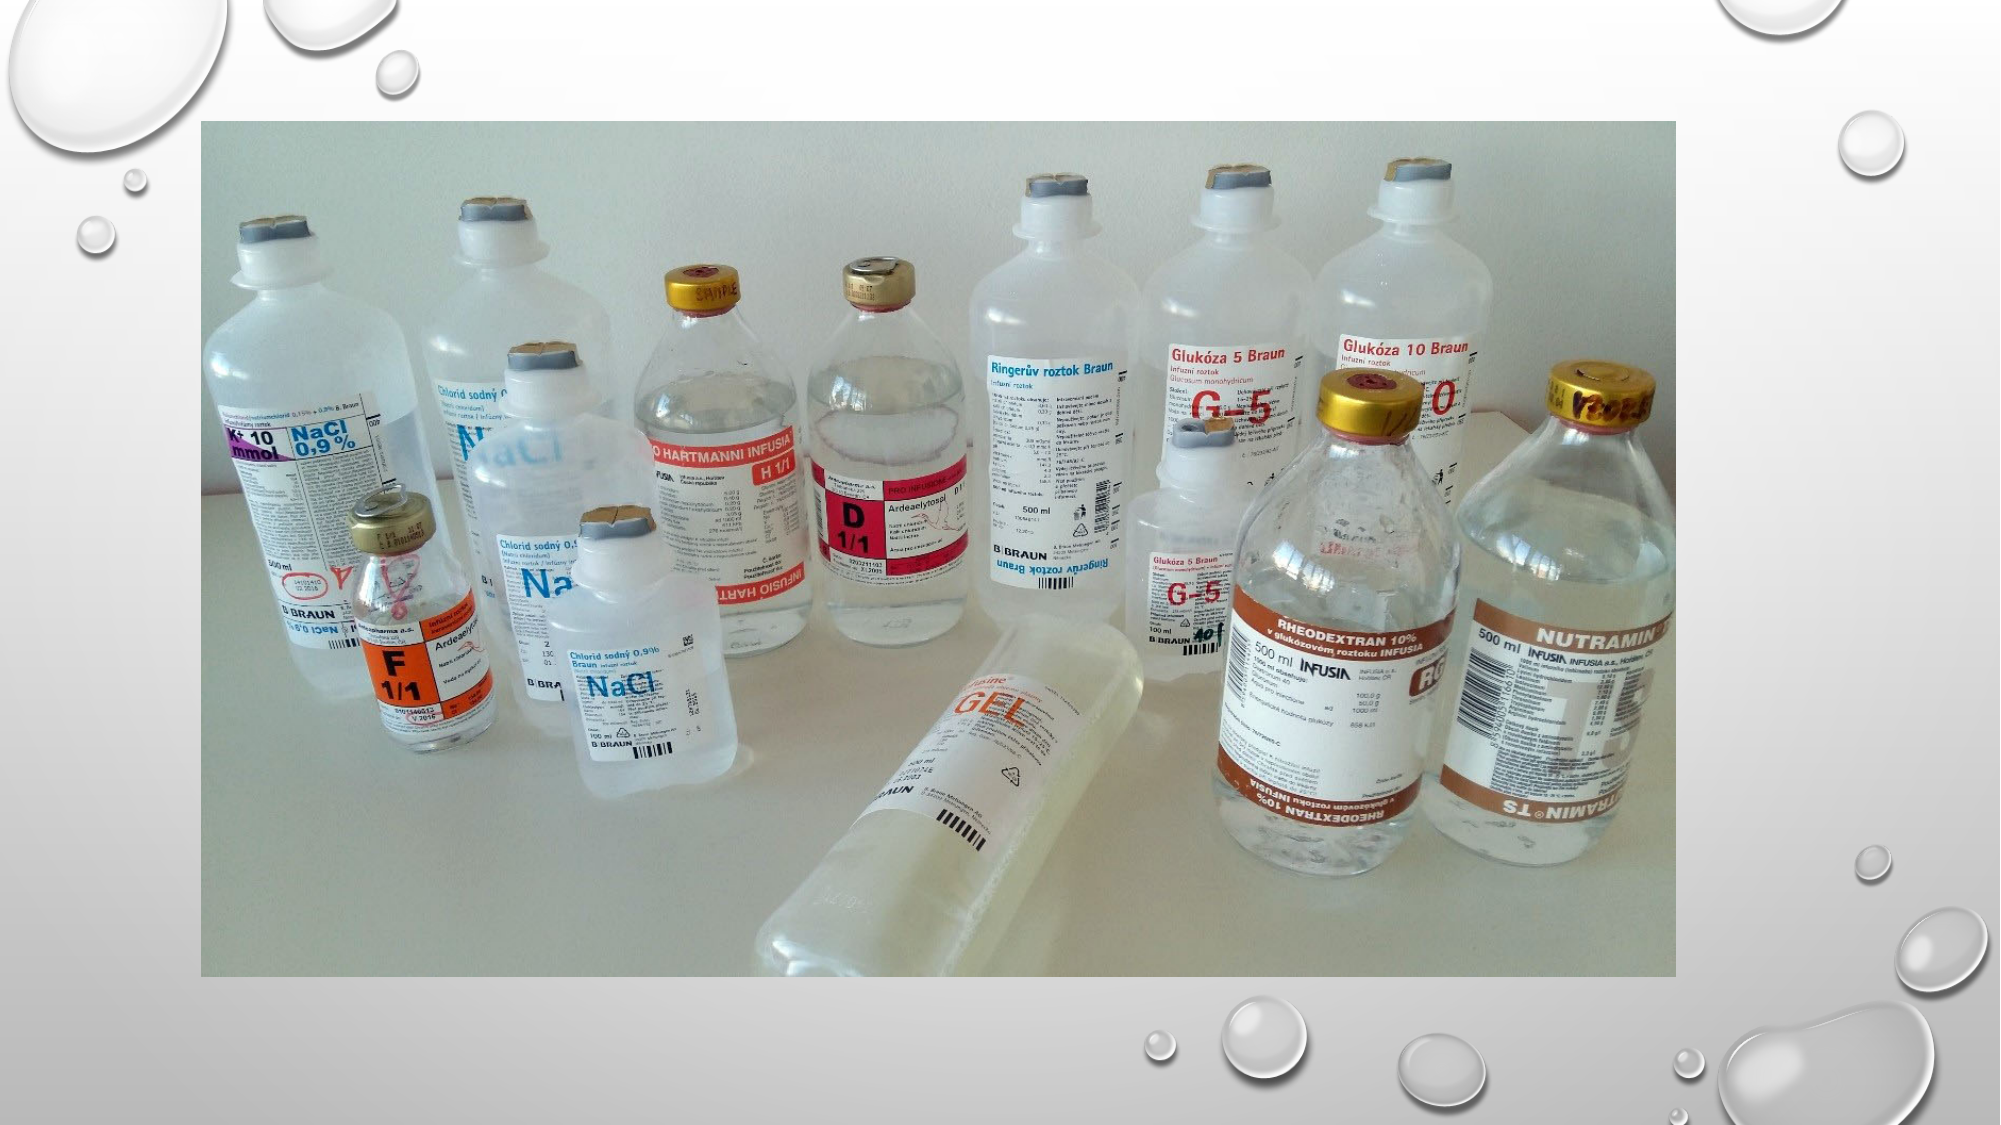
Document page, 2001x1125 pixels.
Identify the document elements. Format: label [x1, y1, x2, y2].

list [200, 121, 1677, 977]
picture [0, 0, 2000, 1125]
